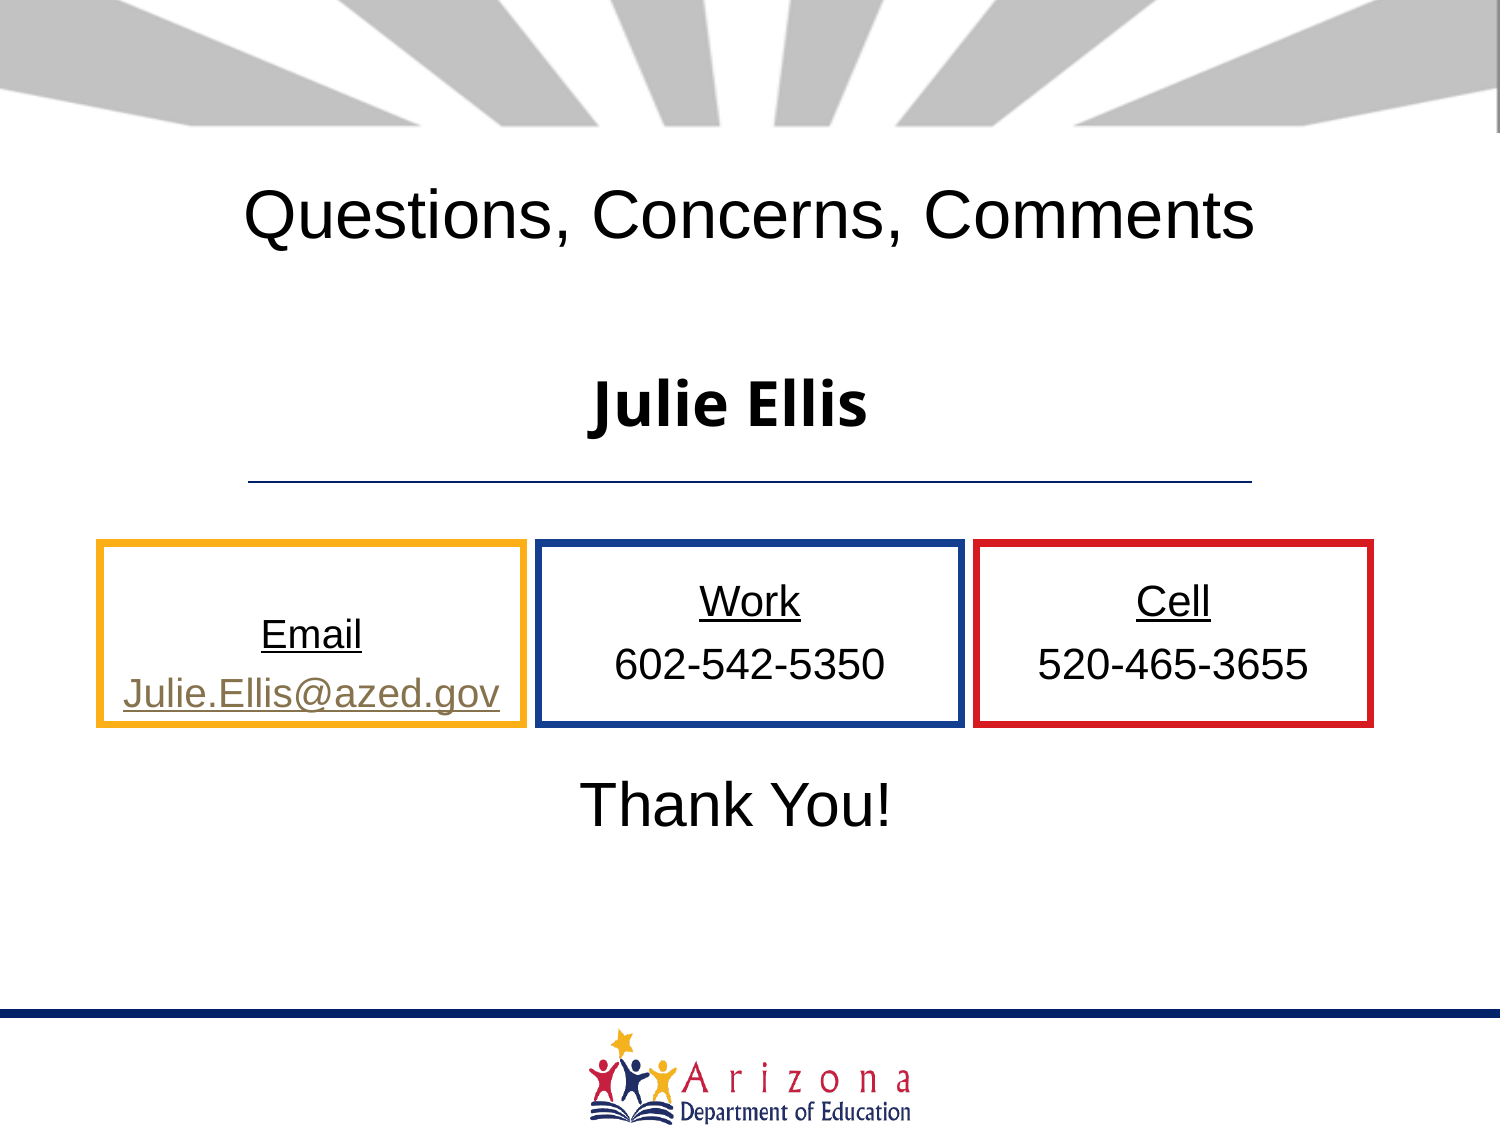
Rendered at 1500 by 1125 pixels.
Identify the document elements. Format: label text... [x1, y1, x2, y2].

picture [589, 1028, 910, 1125]
text_box Thank You! [145, 758, 1327, 823]
list Cell 520-465-3655 [973, 539, 1374, 728]
list Work 602-542-5350 [535, 539, 965, 728]
picture [0, 0, 1500, 133]
title Questions, Concerns, Comments [159, 160, 1341, 262]
list Julie Ellis [140, 364, 1322, 451]
list Email Julie.Ellis@azed.gov [96, 539, 527, 728]
